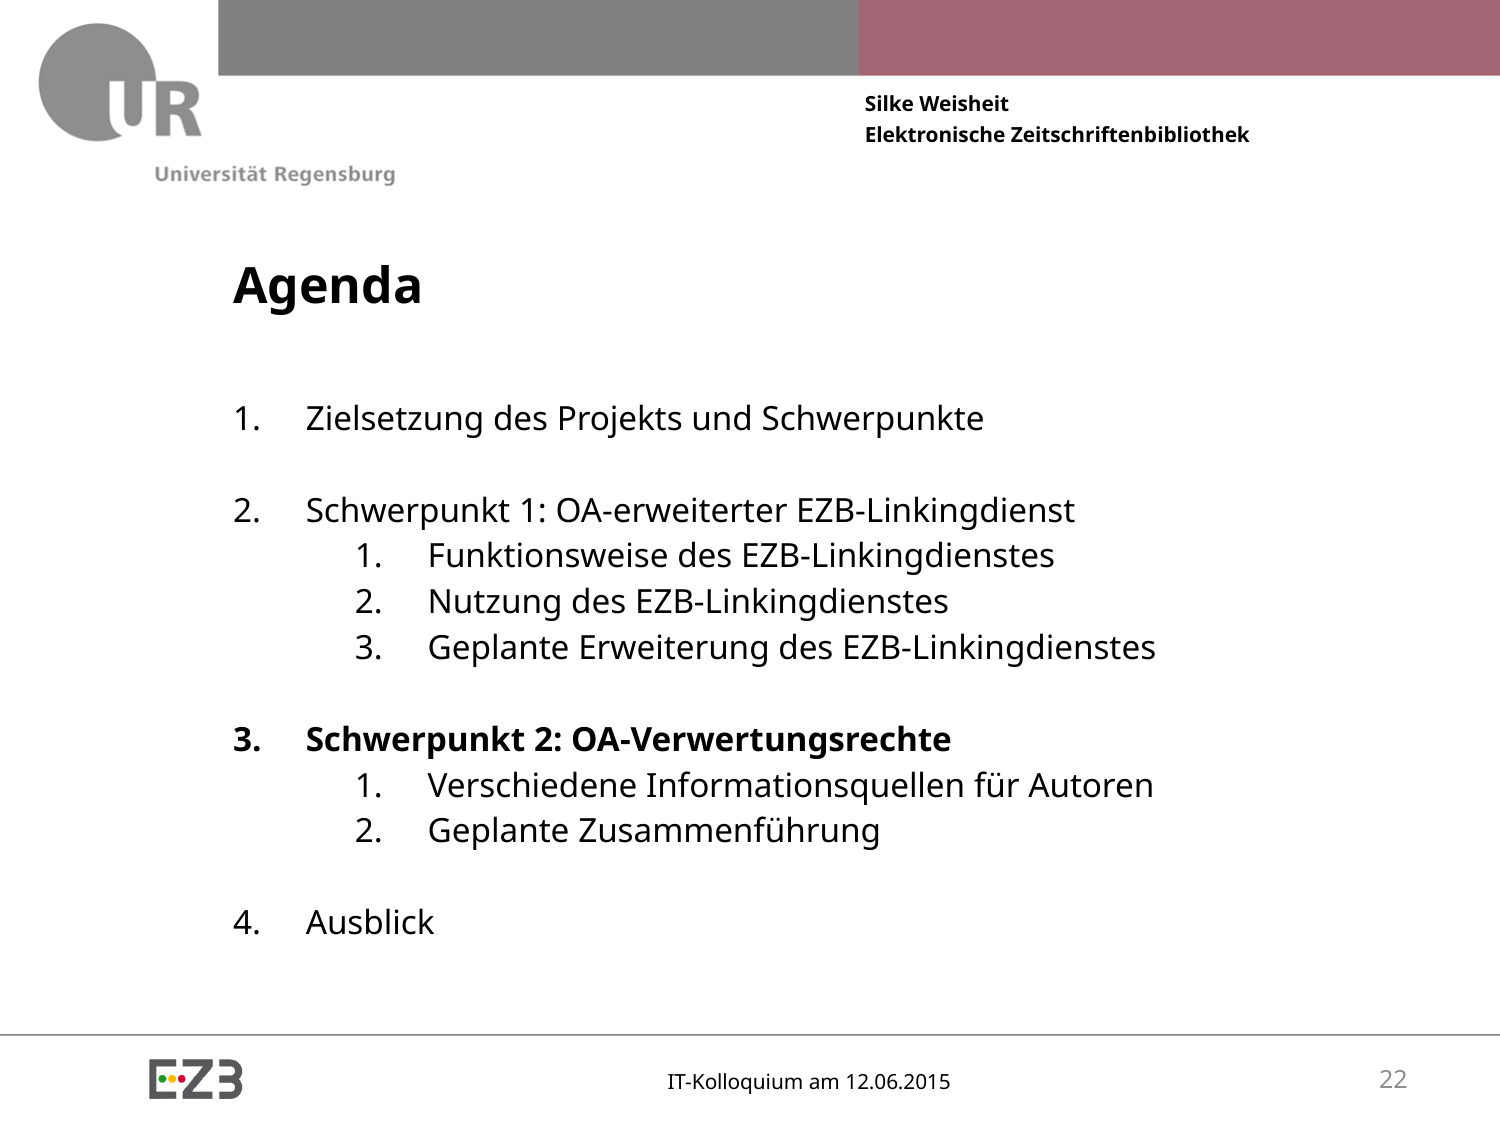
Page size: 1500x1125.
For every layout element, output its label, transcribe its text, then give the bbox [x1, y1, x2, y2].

picture [17, 18, 419, 209]
list Zielsetzung des Projekts und Schwerpunkte Schwerpunkt 1: OA-erweiterter EZB-Linkingdienst Funktionsweise des EZB-Linkingdienstes Nutzung des EZB-Linkingdienstes Geplante Erweiterung des EZB-Linkingdienstes Schwerpunkt 2: OA-Verwertungsrechte Verschiedene Informationsquellen für Autoren Geplante Zusammenführung Ausblick [218, 383, 1400, 1034]
picture [147, 1058, 243, 1100]
title Agenda [218, 246, 1398, 361]
